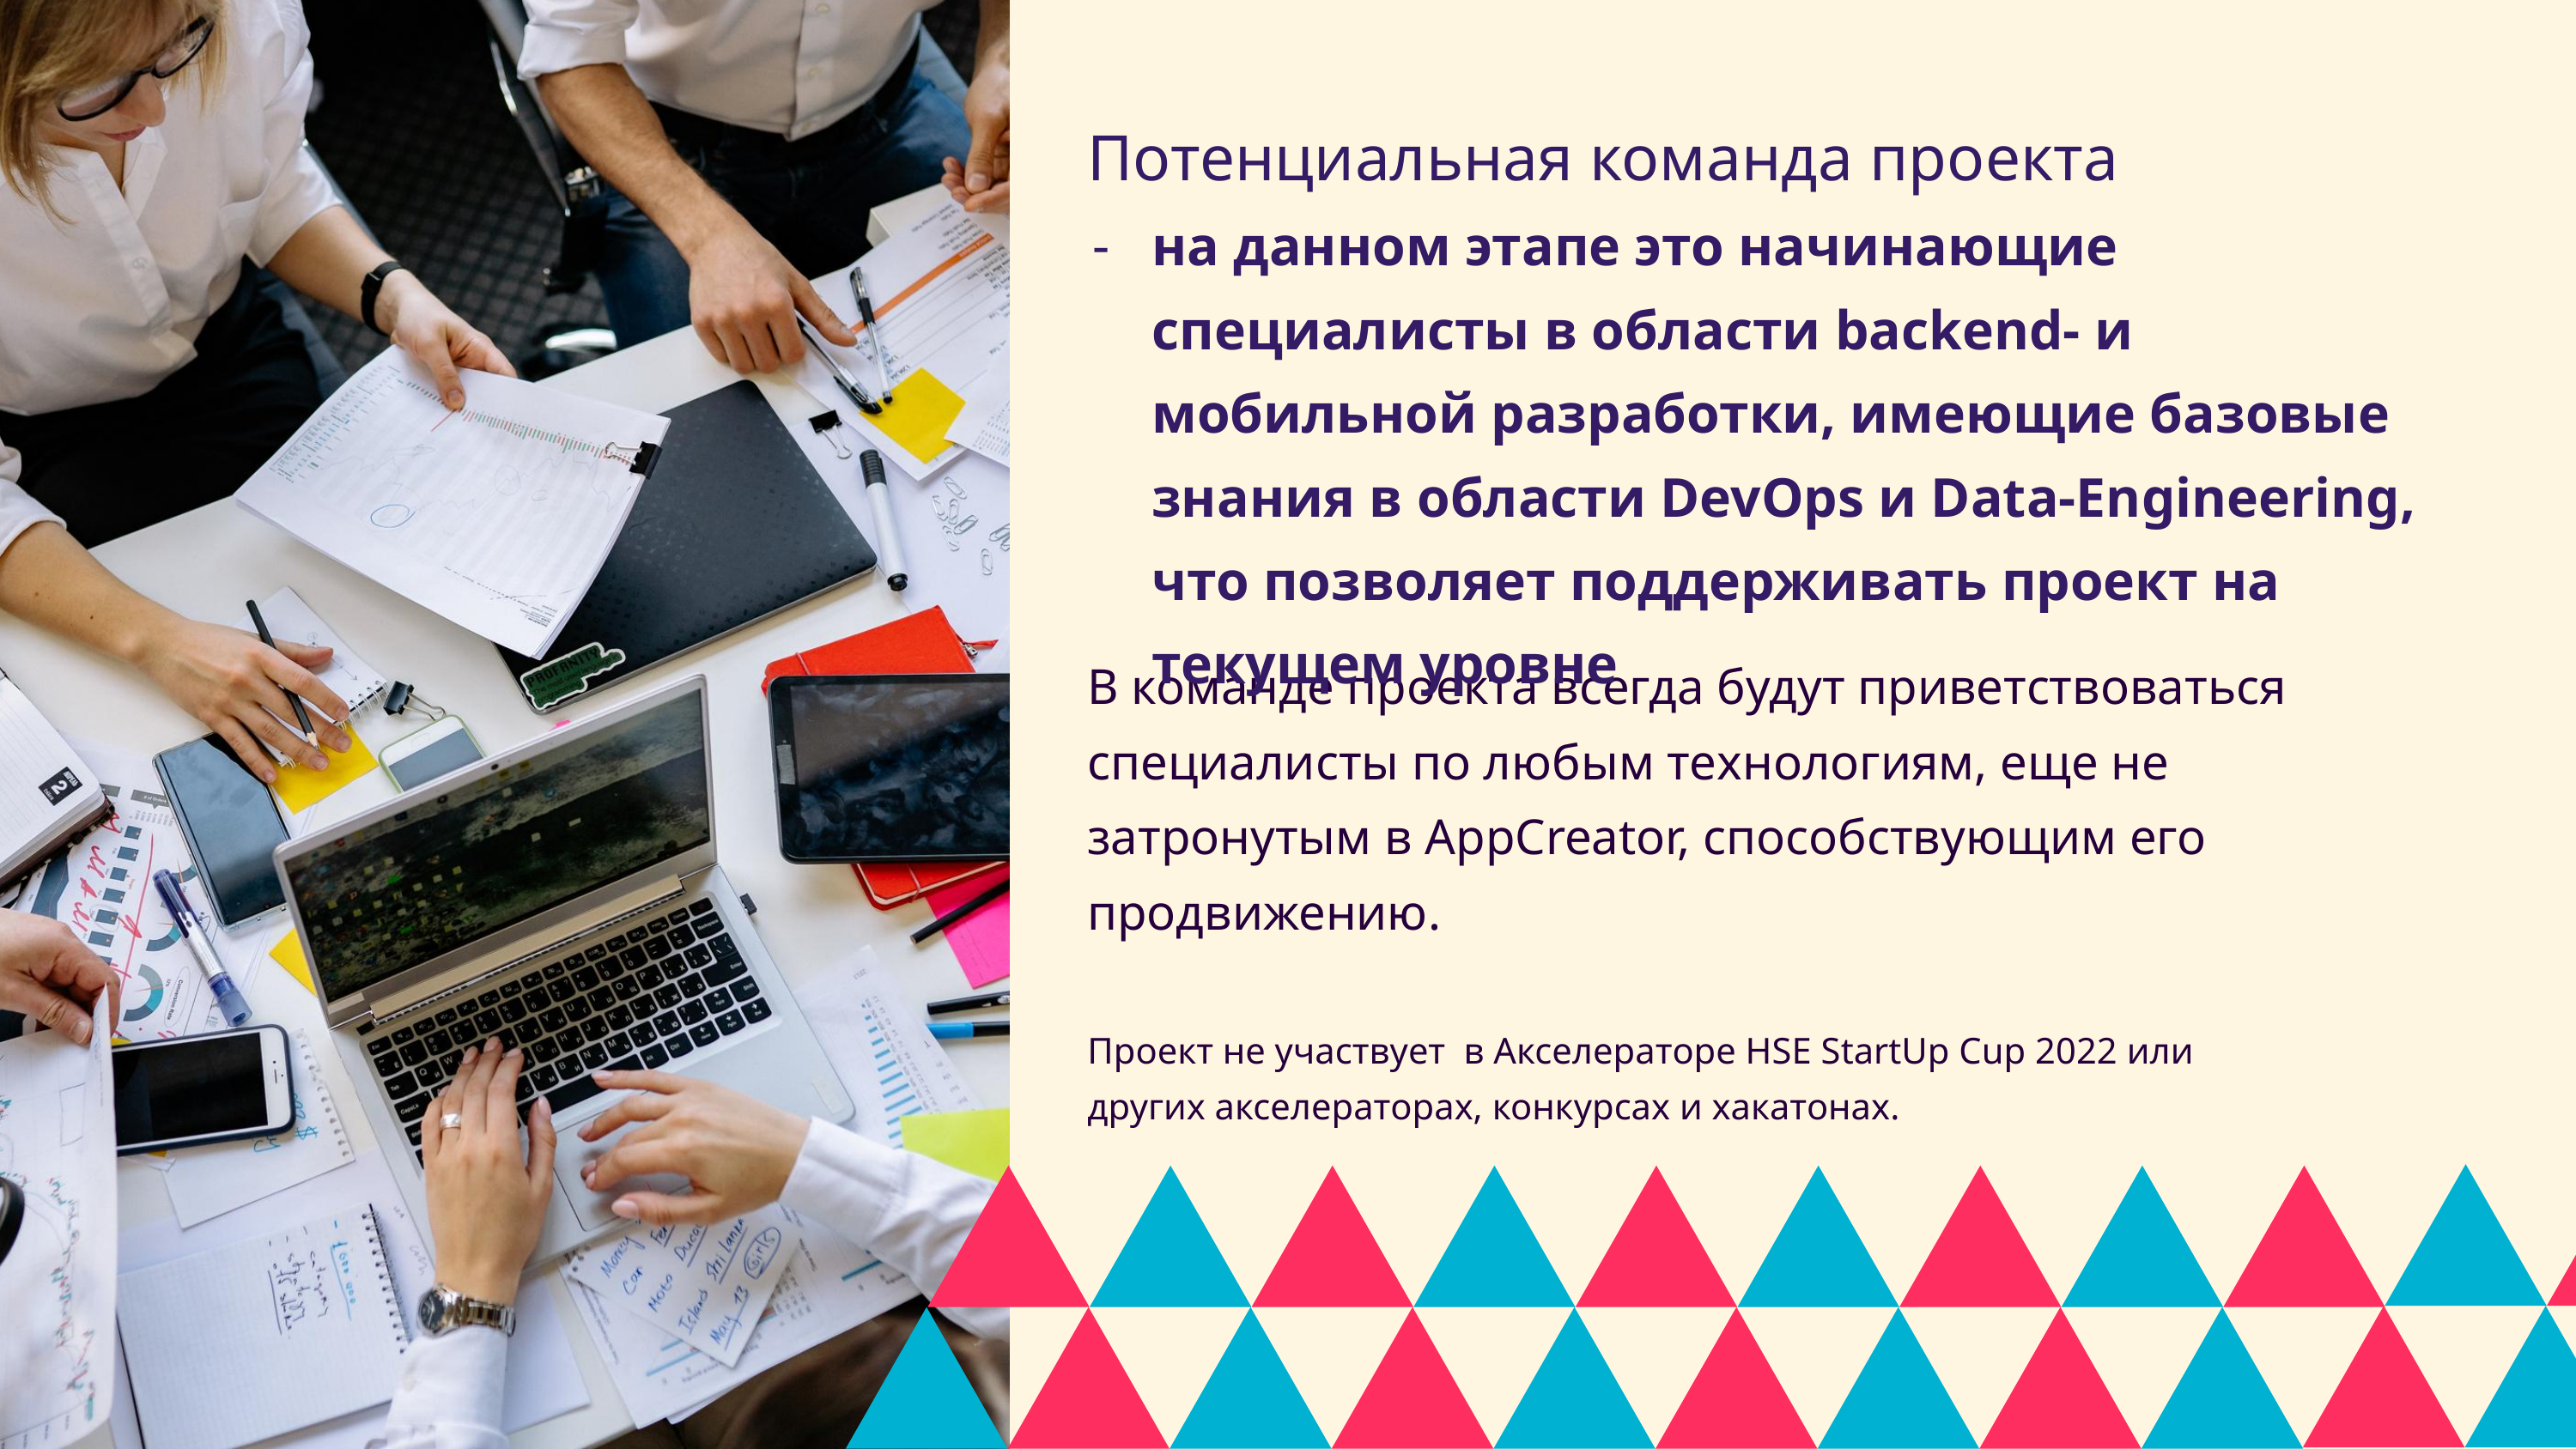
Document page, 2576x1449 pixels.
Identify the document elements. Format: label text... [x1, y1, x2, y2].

text_box Потенциальная команда проекта на данном этапе это начинающие специалисты в области backend- и мобильной разработки, имеющие базовые знания в области DevOps и Data-Engineering, что позволяет поддерживать проект на текущем уровне [1087, 95, 2466, 695]
picture [0, 0, 1011, 1449]
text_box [845, 1163, 2576, 1449]
text_box В команде проекта всегда будут приветствоваться специалисты по любым технологиям, еще не затронутым в AppCreator, способствующим его продвижению. Проект не участвует в Акселераторе HSE StartUp Cup 2022 или других акселераторах, конкурсах и хакатонах. [1087, 695, 2316, 1163]
